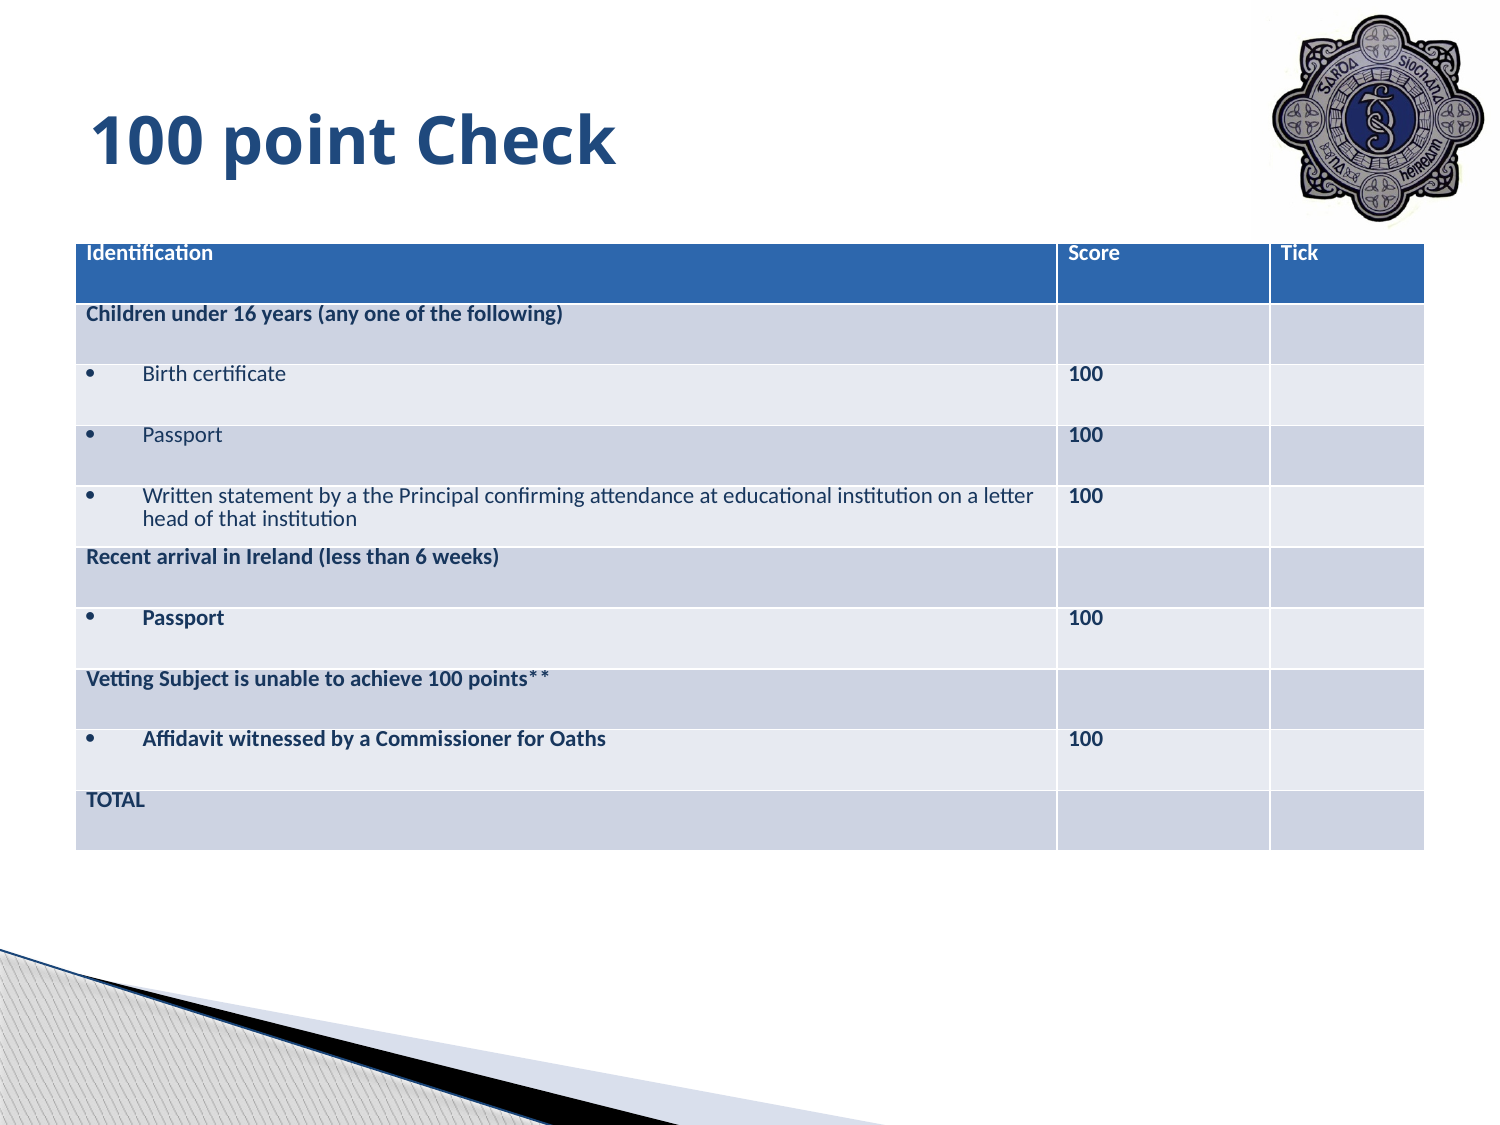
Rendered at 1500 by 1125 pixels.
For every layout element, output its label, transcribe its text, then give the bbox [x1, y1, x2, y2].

table_cell [1271, 670, 1424, 729]
table_header Score [1058, 244, 1269, 303]
title 100 point Check [75, 45, 1245, 233]
table_cell Vetting Subject is unable to achieve 100 points** [76, 670, 1056, 729]
table_cell [1058, 670, 1269, 729]
table_cell [1271, 548, 1424, 607]
table_cell [1271, 609, 1424, 668]
table_cell [1058, 305, 1269, 364]
table_header Tick [1271, 251, 1424, 303]
table_cell [1271, 365, 1424, 425]
table_cell Recent arrival in Ireland (less than 6 weeks) [76, 548, 1056, 607]
picture [1251, 0, 1500, 240]
table_cell Passport [76, 426, 1056, 485]
table_cell TOTAL [76, 791, 1056, 850]
table_cell [1271, 791, 1424, 850]
table_cell Affidavit witnessed by a Commissioner for Oaths [76, 730, 1056, 790]
table_cell [1271, 305, 1424, 364]
table_cell [1058, 548, 1269, 607]
table_cell 100 [1058, 487, 1269, 546]
table_header Identification [76, 244, 1056, 303]
table_cell [1271, 487, 1424, 546]
table_cell 100 [1058, 426, 1269, 485]
table_cell 100 [1058, 609, 1269, 668]
table_cell 100 [1058, 365, 1269, 425]
table_cell Children under 16 years (any one of the following) [76, 305, 1056, 364]
table_cell Birth certificate [76, 365, 1056, 425]
table_cell [1271, 426, 1424, 485]
table_cell 100 [1058, 730, 1269, 790]
table_cell [1271, 730, 1424, 790]
table_cell Passport [76, 609, 1056, 668]
table_cell [1058, 791, 1269, 850]
table_cell Written statement by a the Principal confirming attendance at educational institution on a letter head of that institution [76, 487, 1056, 546]
